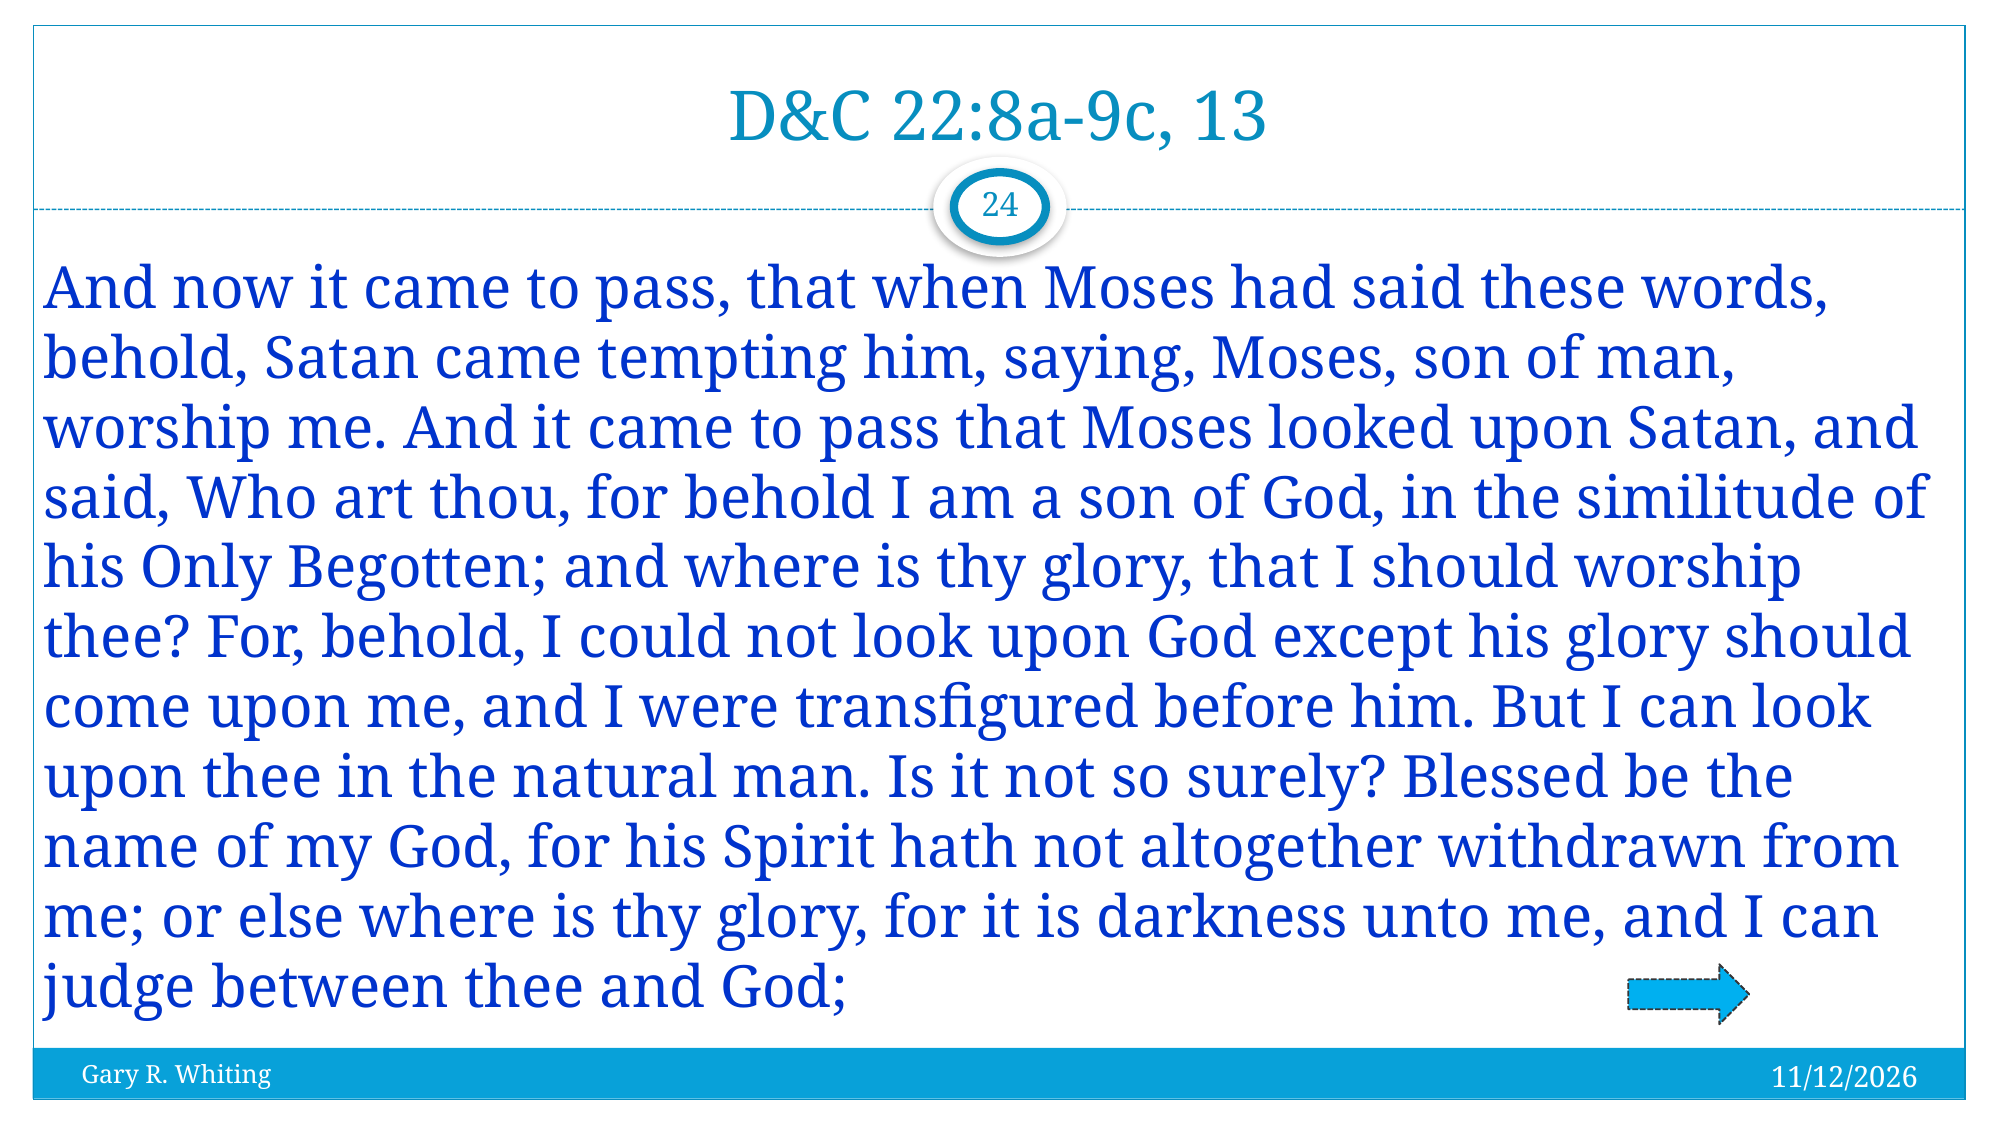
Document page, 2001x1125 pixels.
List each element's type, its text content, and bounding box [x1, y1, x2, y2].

text_box [1627, 963, 1750, 1026]
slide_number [1266, 1050, 1933, 1111]
slide_number 24 [950, 169, 1050, 243]
footer Gary R. Whiting [66, 1051, 850, 1112]
text_box And now it came to pass, that when Moses had said these words, behold, Satan came tempting him, saying, Moses, son of man, worship me. And it came to pass that Moses looked upon Satan, and said, Who art thou, for behold I am a son of God, in the similitude of his Only Begotten; and where is thy glory, that I should worship thee? For, behold, I could not look upon God except his glory should come upon me, and I were transfigured before him. But I can look upon thee in the natural man. Is it not so surely? Blessed be the name of my God, for his Spirit hath not altogether withdrawn from me; or else where is thy glory, for it is darkness unto me, and I can judge between thee and God; [28, 242, 1963, 1027]
title D&C 22:8a-9c, 13 [66, 37, 1933, 162]
